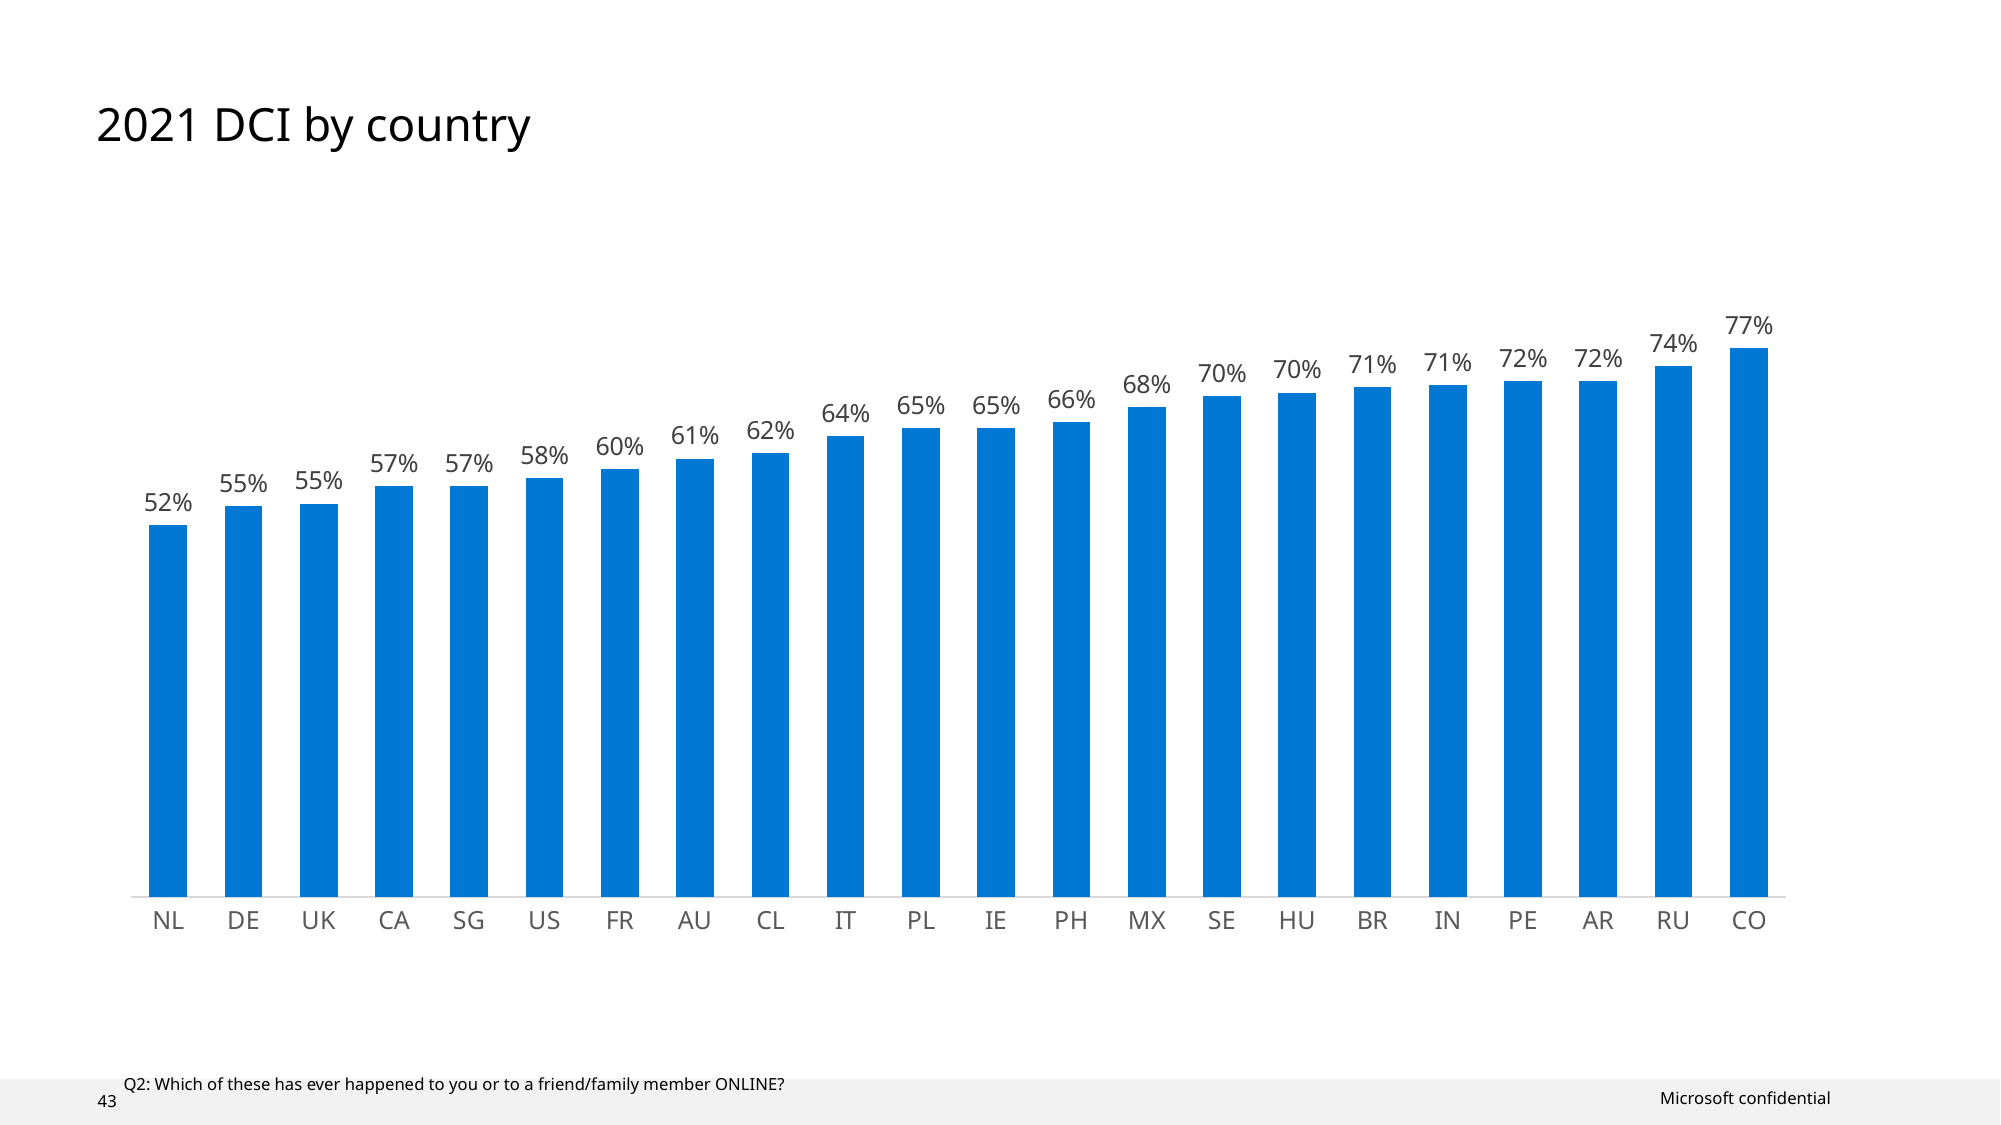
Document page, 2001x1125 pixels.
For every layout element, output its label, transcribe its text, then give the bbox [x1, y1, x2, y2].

chart [95, 237, 1822, 952]
text_box Q2: Which of these has ever happened to you or to a friend/family member ONLINE? [93, 1067, 816, 1104]
title 2021 DCI by country [96, 95, 1808, 151]
